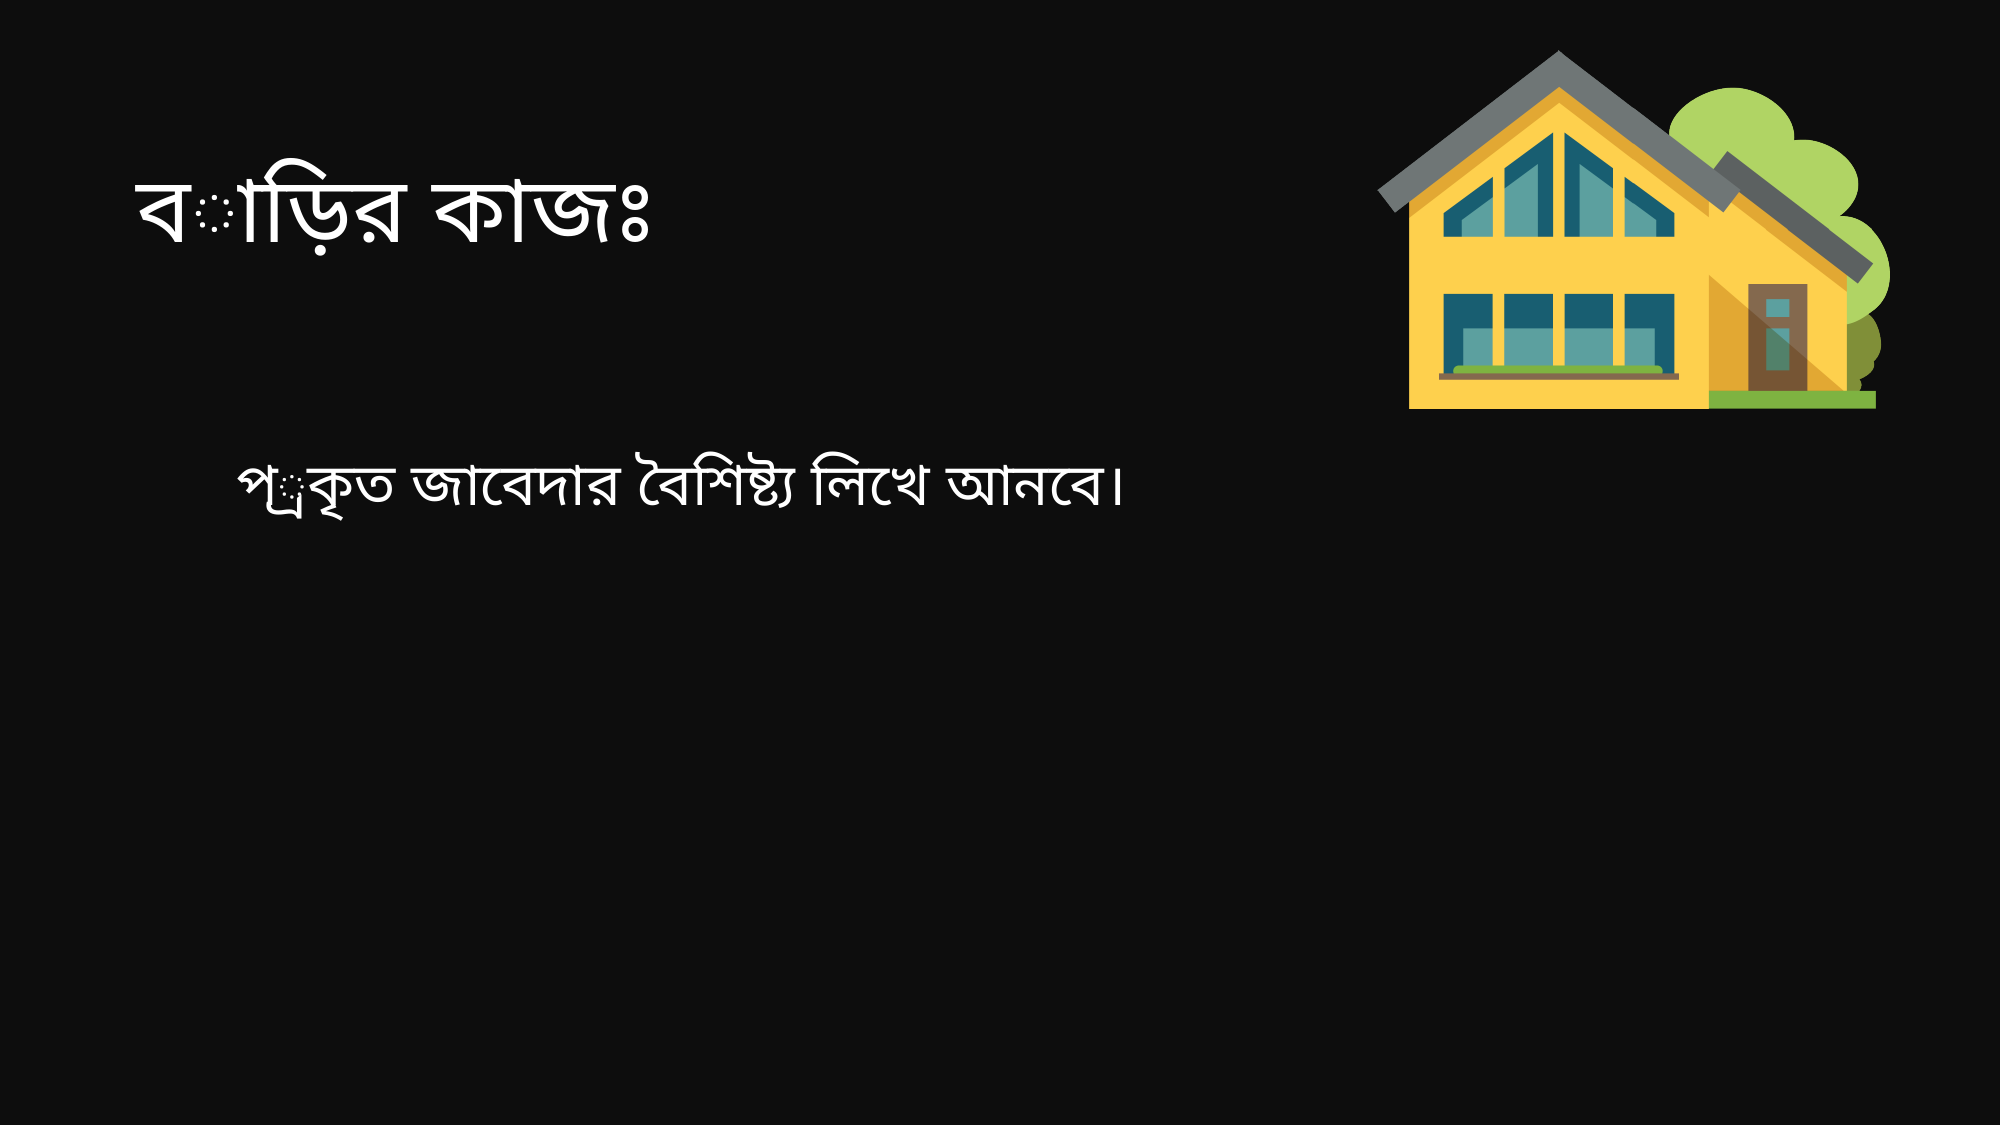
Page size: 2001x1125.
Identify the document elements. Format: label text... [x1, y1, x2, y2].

text_box বাড়ির কাজঃ [121, 143, 782, 269]
picture [1377, 50, 1890, 409]
text_box প্রকৃত জাবেদার বৈশিষ্ট্য লিখে আনবে। [221, 440, 1200, 525]
